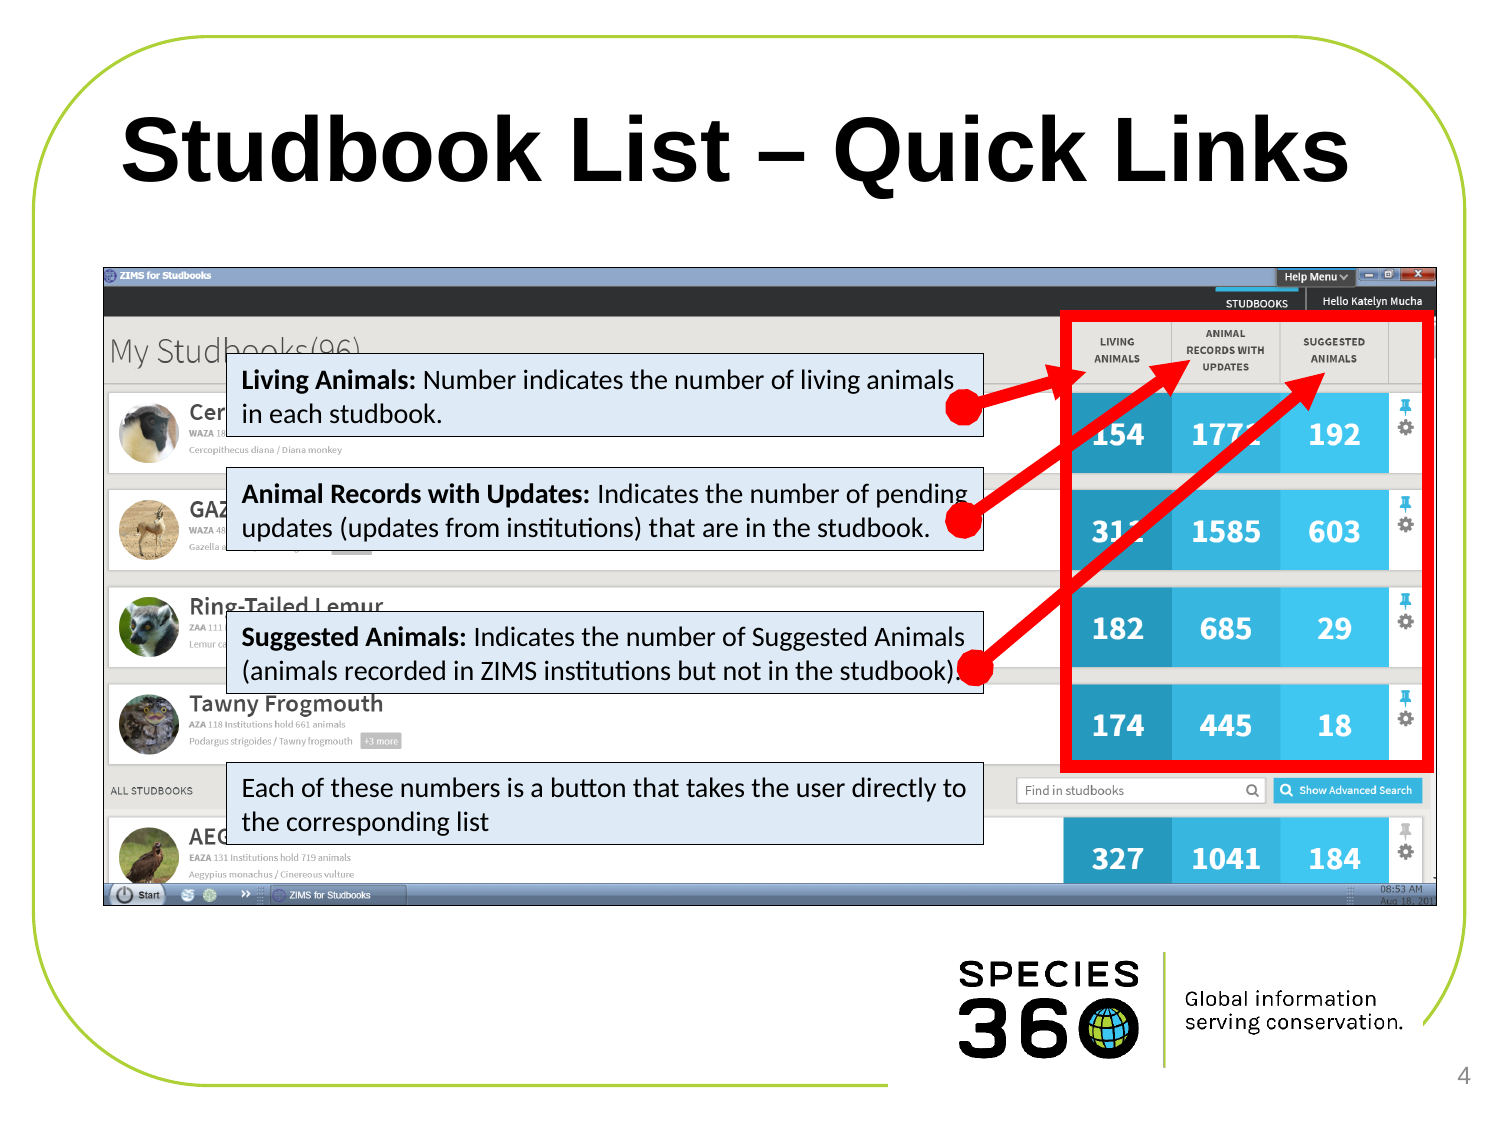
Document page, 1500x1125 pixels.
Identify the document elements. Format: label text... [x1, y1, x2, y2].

picture [954, 944, 1407, 1075]
slide_number 4 [1148, 1044, 1487, 1105]
title Studbook List – Quick Links [103, 90, 1397, 212]
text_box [963, 359, 1191, 521]
picture [103, 267, 1437, 906]
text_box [975, 372, 1326, 668]
